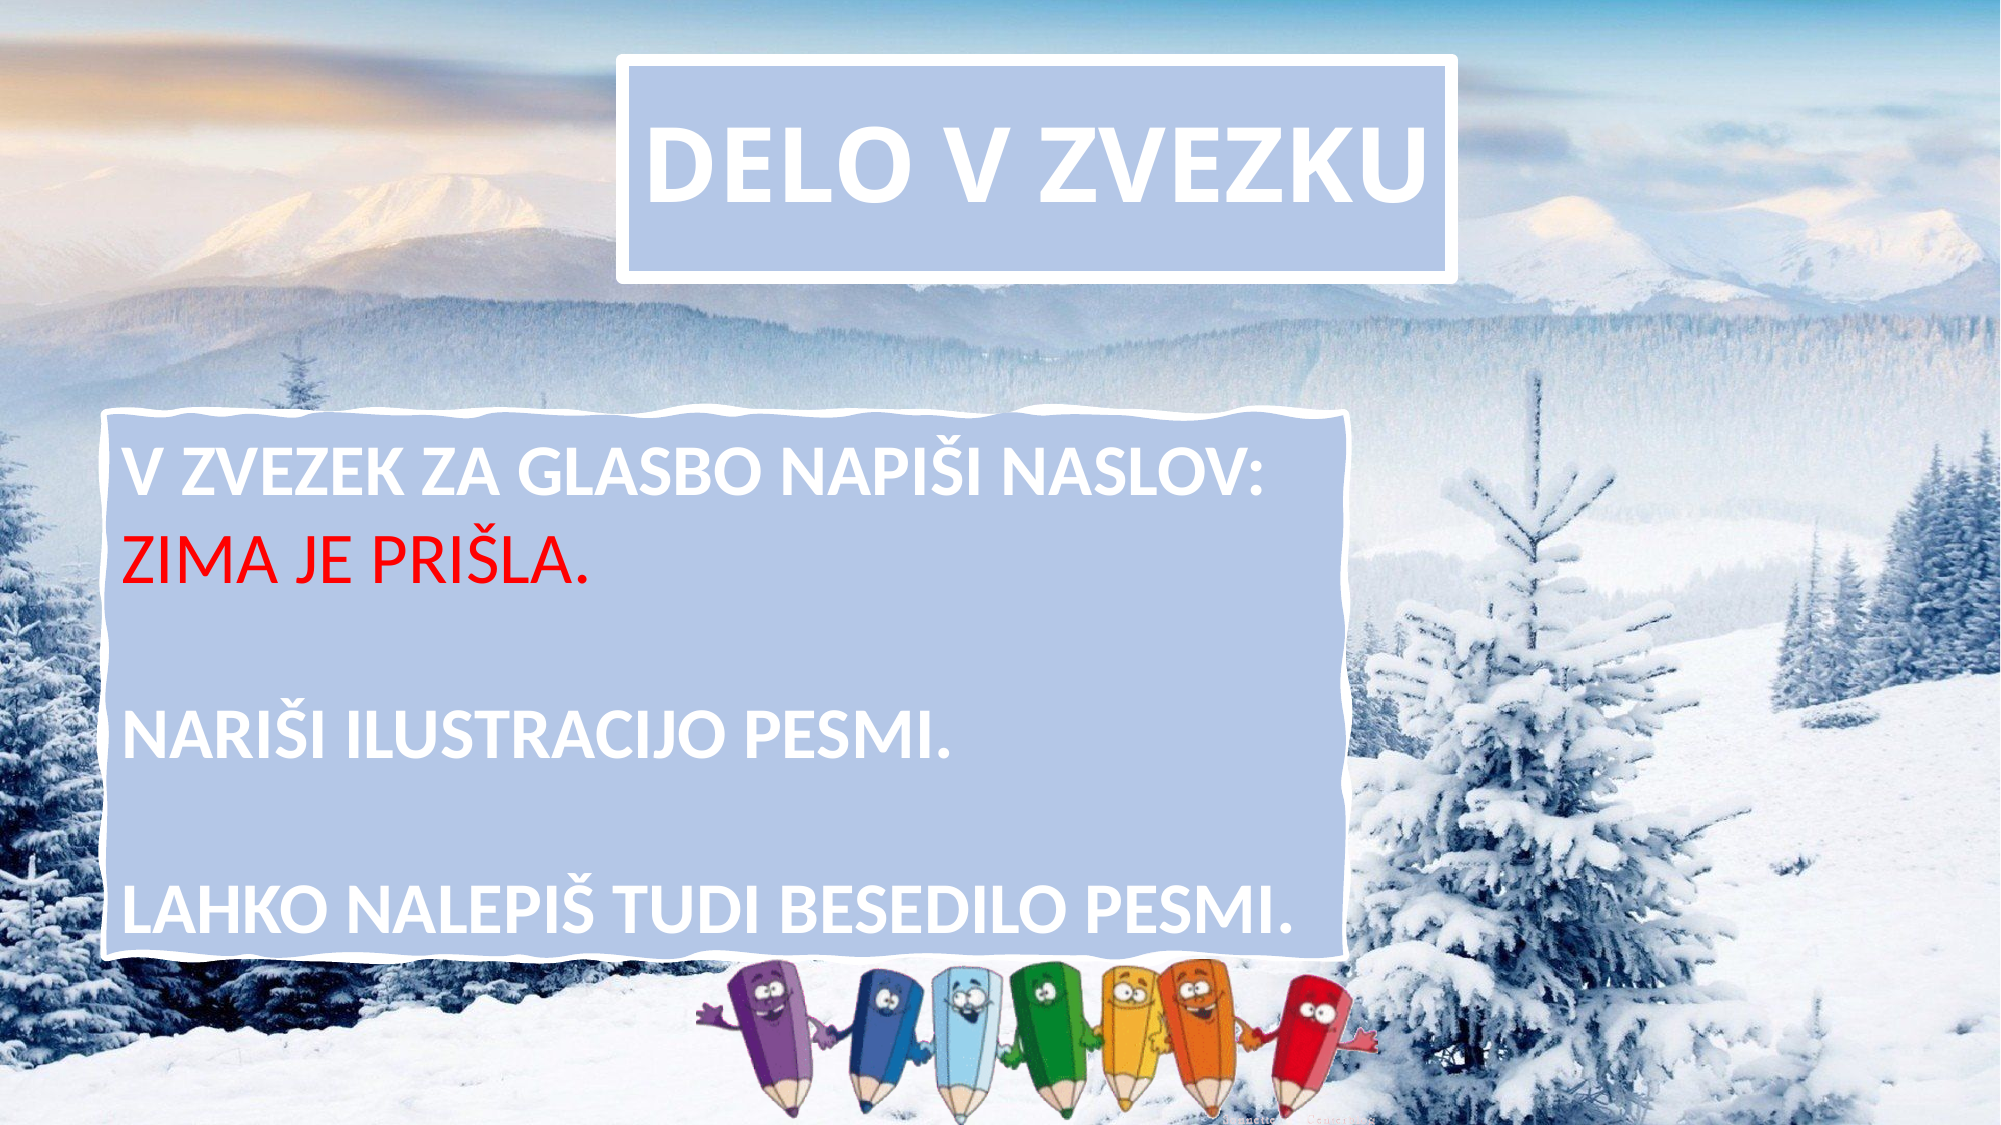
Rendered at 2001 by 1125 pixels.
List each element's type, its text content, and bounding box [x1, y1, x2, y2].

title DELO V ZVEZKU [622, 59, 1452, 278]
picture [0, 0, 2001, 1125]
text_box V ZVEZEK ZA GLASBO NAPIŠI NASLOV: ZIMA JE PRIŠLA. NARIŠI ILUSTRACIJO PESMI. LAHKO NALEPIŠ TUDI BESEDILO PESMI. [102, 409, 1347, 960]
